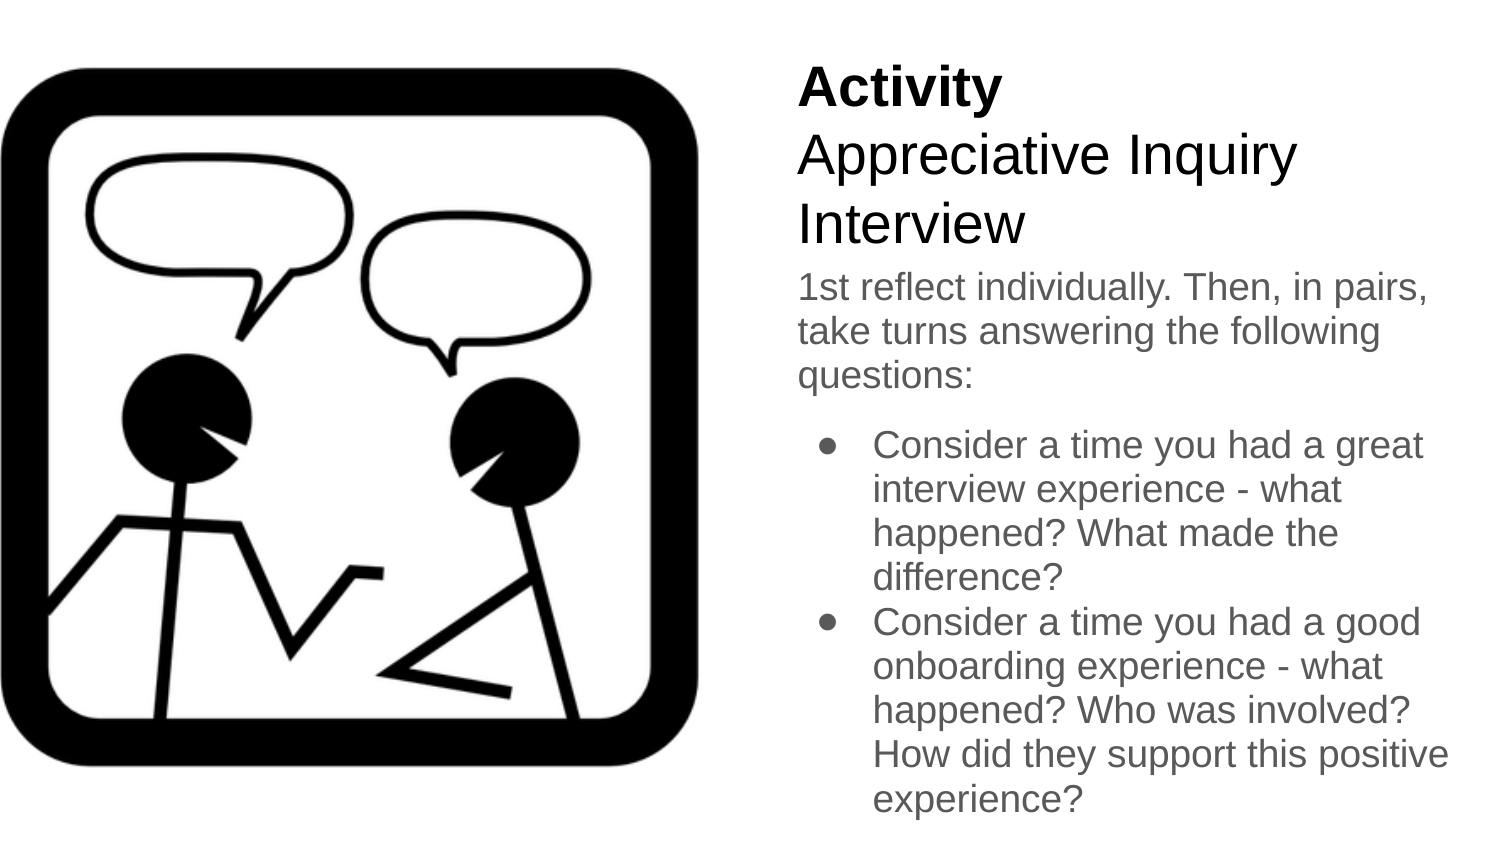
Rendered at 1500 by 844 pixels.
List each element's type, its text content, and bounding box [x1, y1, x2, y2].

list 1st reflect individually. Then, in pairs, take turns answering the following questions: Consider a time you had a great interview experience - what happened? What made the difference? Consider a time you had a good onboarding experience - what happened? Who was involved? How did they support this positive experience? [782, 250, 1485, 797]
picture [0, 0, 703, 844]
title Activity Appreciative Inquiry Interview [782, 34, 1420, 250]
